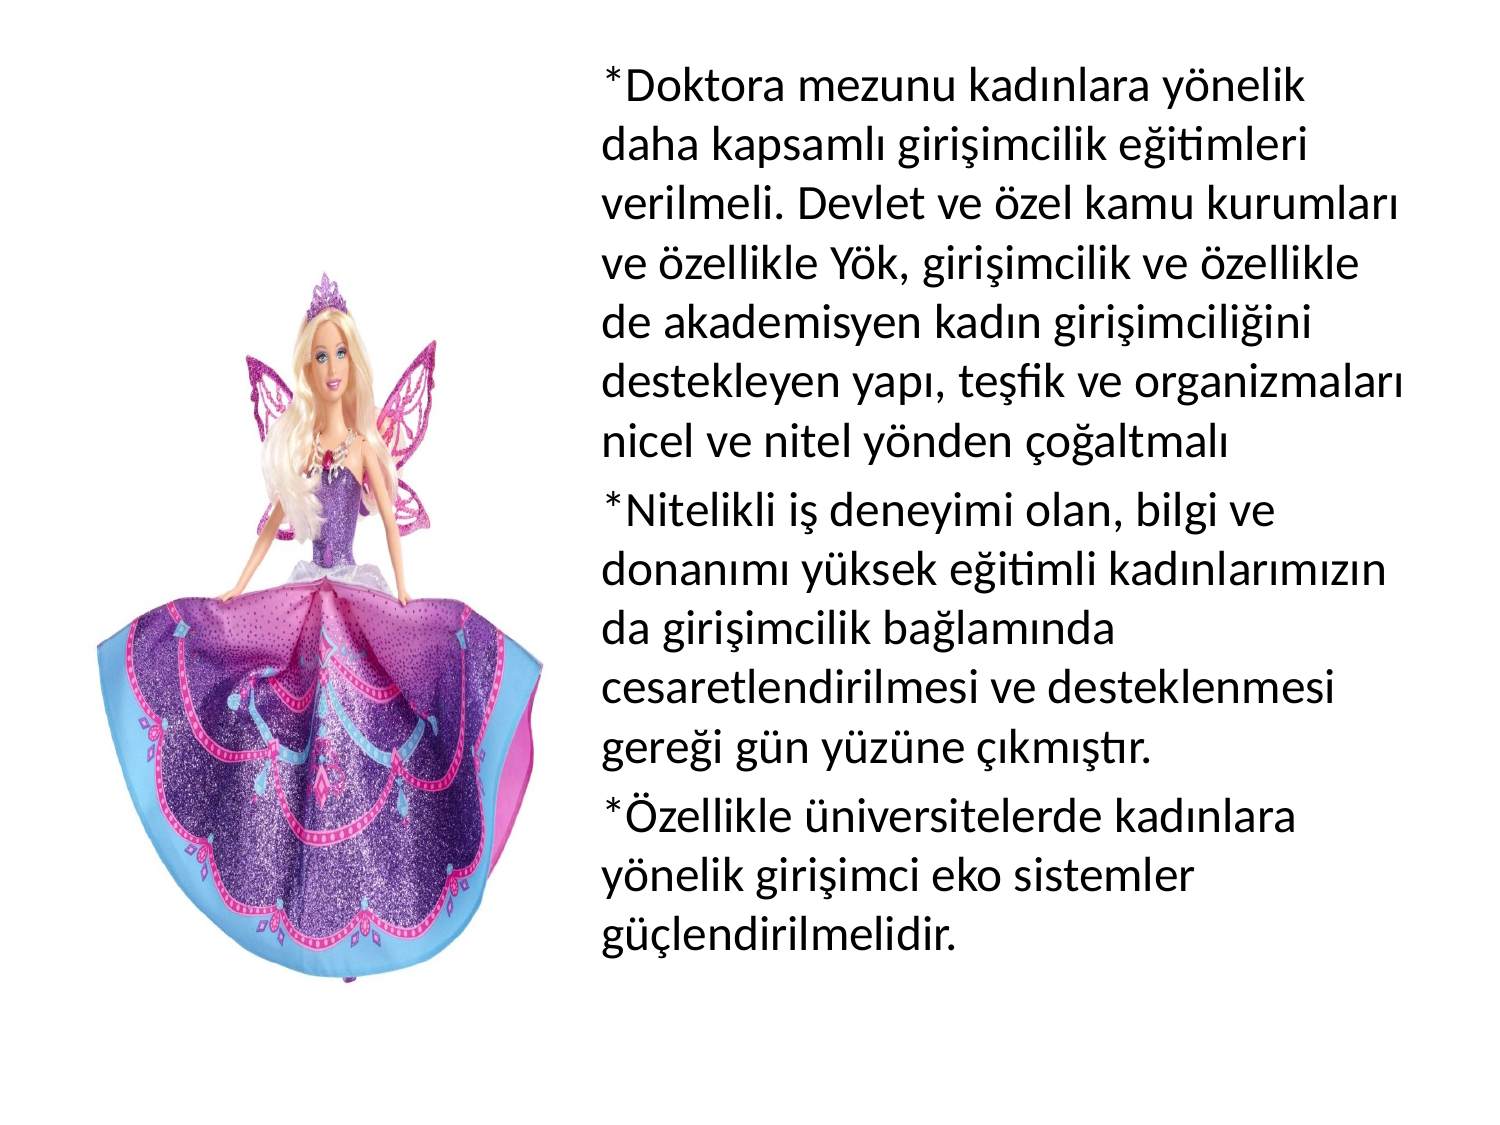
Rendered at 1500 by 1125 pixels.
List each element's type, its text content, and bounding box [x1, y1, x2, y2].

picture [88, 243, 550, 1012]
list *Doktora mezunu kadınlara yönelik daha kapsamlı girişimcilik eğitimleri verilmeli. Devlet ve özel kamu kurumları ve özellikle Yök, girişimcilik ve özellikle de akademisyen kadın girişimciliğini destekleyen yapı, teşfik ve organizmaları nicel ve nitel yönden çoğaltmalı *Nitelikli iş deneyimi olan, bilgi ve donanımı yüksek eğitimli kadınlarımızın da girişimcilik bağlamında cesaretlendirilmesi ve desteklenmesi gereği gün yüzüne çıkmıştır. *Özellikle üniversitelerde kadınlara yönelik girişimci eko sistemler güçlendirilmelidir. [586, 44, 1425, 1005]
